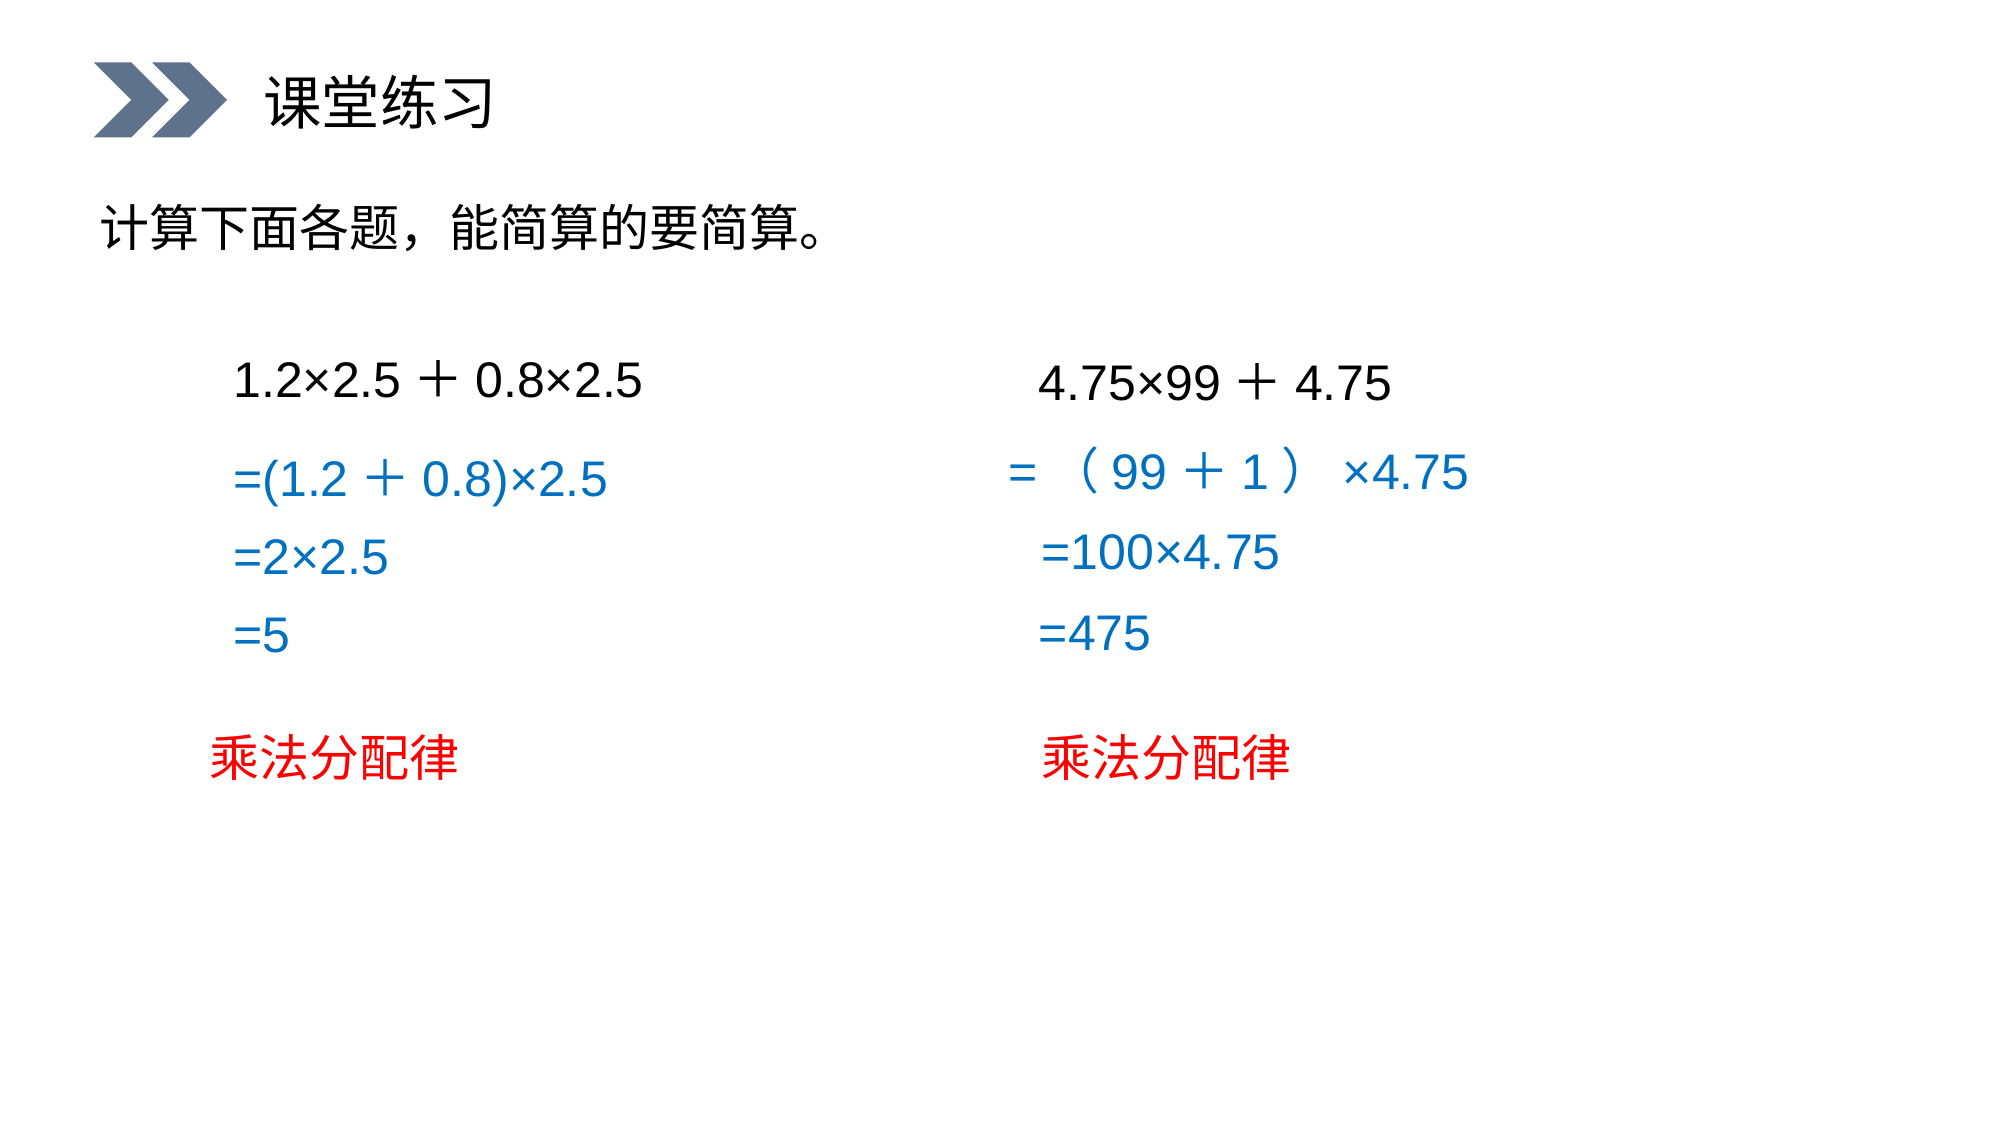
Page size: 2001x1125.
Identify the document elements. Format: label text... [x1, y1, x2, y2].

text_box =（99＋1）×4.75 [993, 431, 1485, 507]
text_box =(1.2＋0.8)×2.5 =2×2.5 =5 [218, 421, 1027, 670]
text_box =100×4.75 [1026, 512, 1296, 588]
text_box 乘法分配律 [194, 701, 683, 794]
text_box 1.2×2.5＋0.8×2.5 [218, 310, 994, 416]
text_box 课堂练习 [248, 66, 1088, 137]
text_box 计算下面各题，能简算的要简算。 [84, 170, 1626, 264]
text_box =475 [1024, 592, 1167, 668]
text_box 4.75×99＋4.75 [1024, 331, 1411, 418]
text_box 乘法分配律 [1026, 701, 1515, 794]
